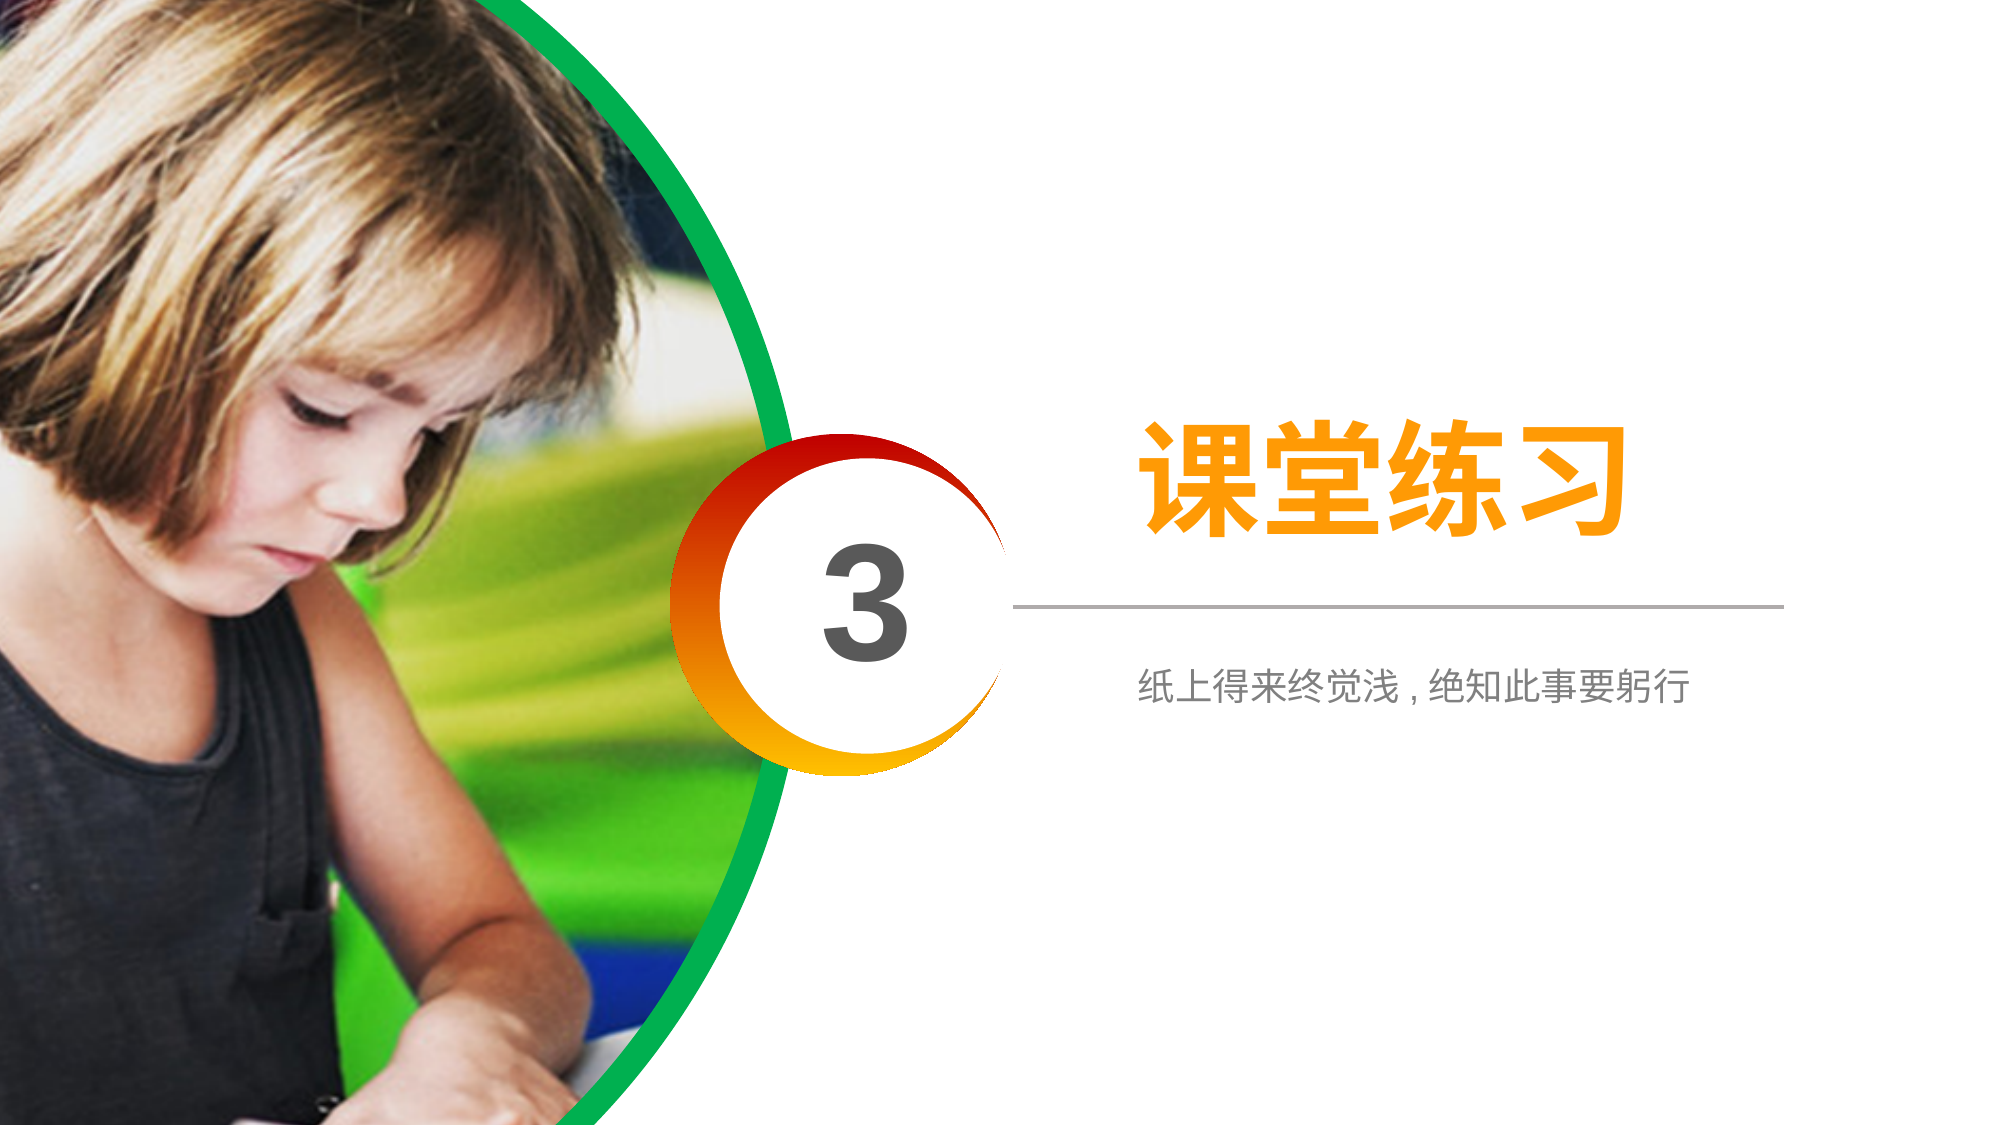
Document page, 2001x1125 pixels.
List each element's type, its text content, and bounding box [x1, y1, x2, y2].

text_box 纸上得来终觉浅,绝知此事要躬行 [1122, 632, 1806, 716]
text_box 03 [669, 432, 1001, 778]
text_box [0, 0, 780, 1125]
text_box 课堂练习 [1075, 410, 1696, 561]
text_box 3 [718, 457, 1016, 755]
